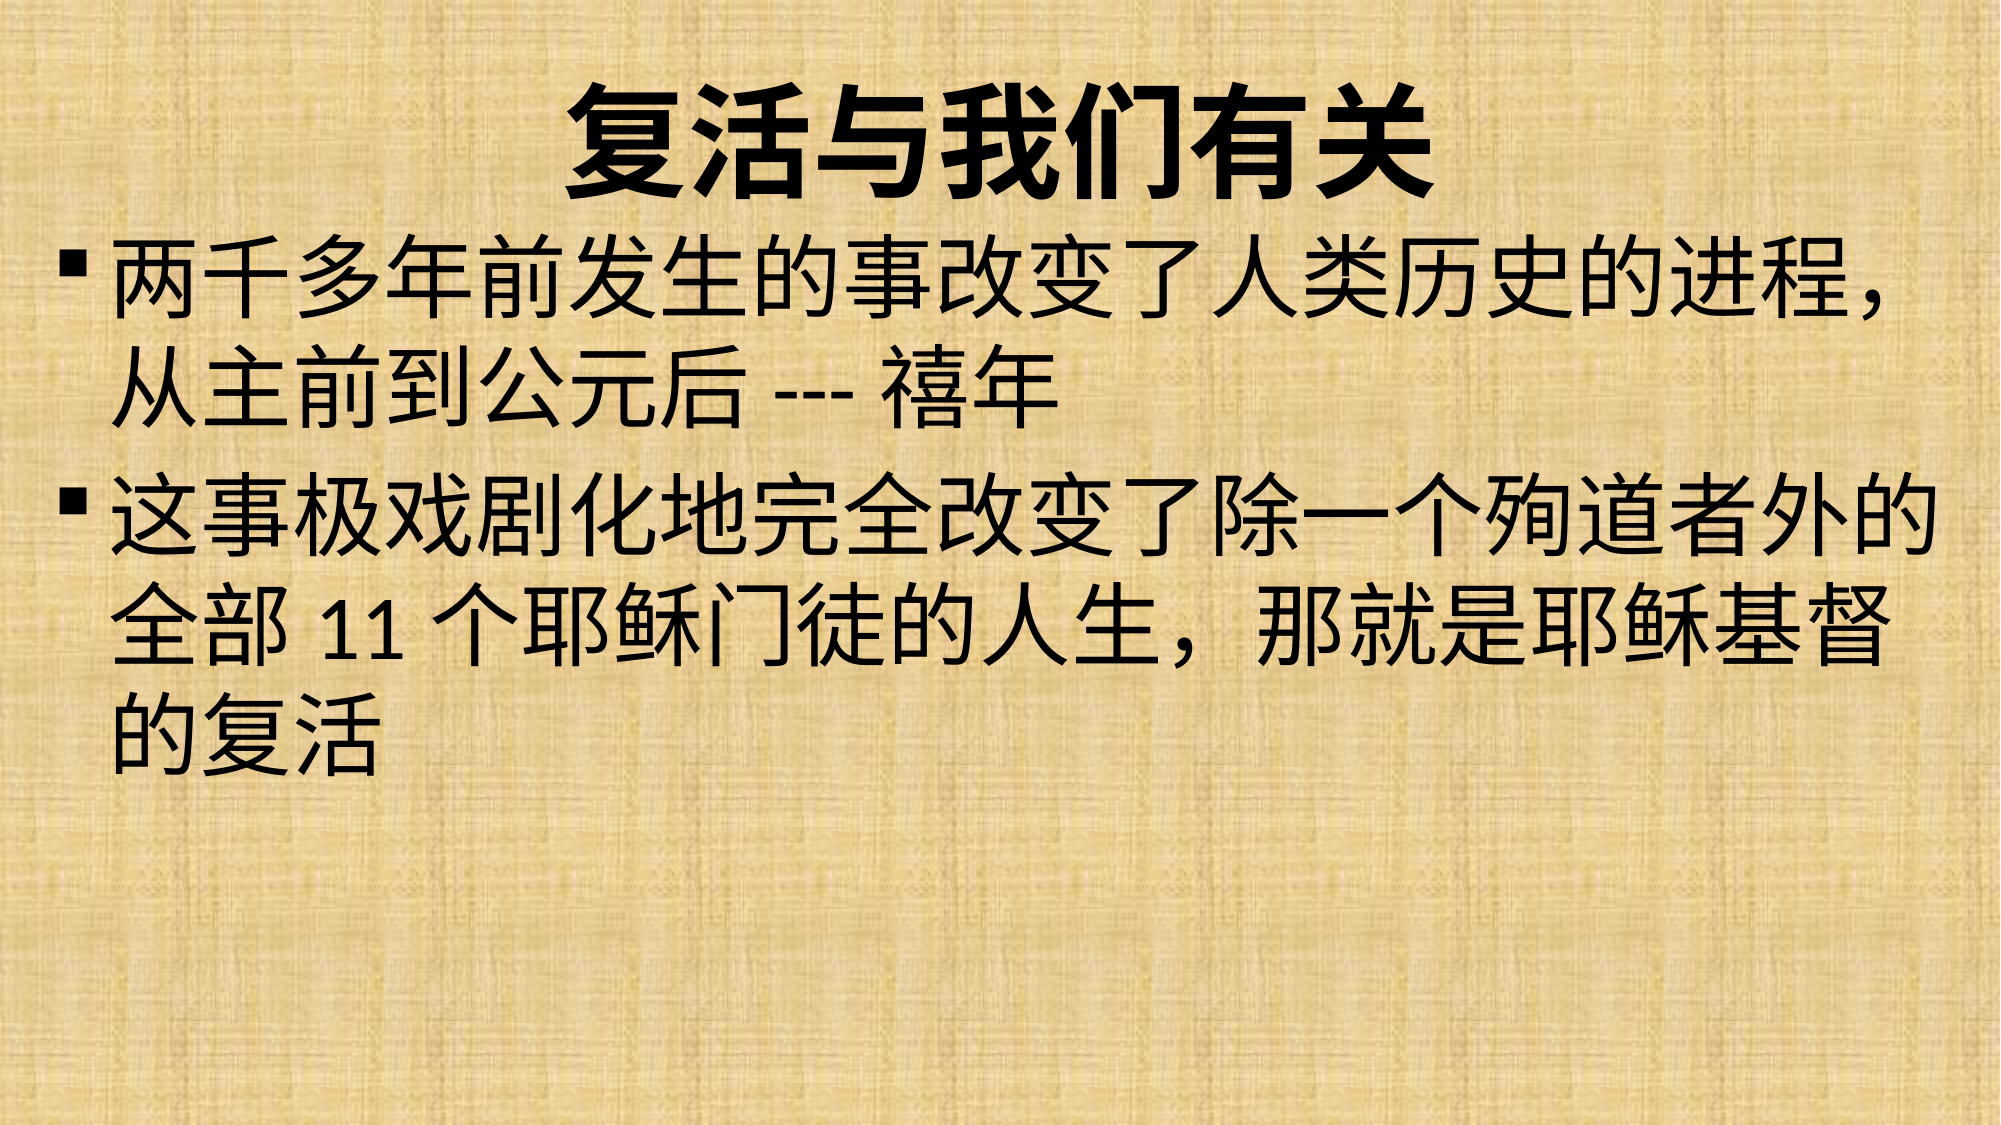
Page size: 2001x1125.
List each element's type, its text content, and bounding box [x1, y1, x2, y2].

list 两千多年前发生的事改变了人类历史的进程，从主前到公元后---禧年 这事极戏剧化地完全改变了除一个殉道者外的全部11个耶稣门徒的人生，那就是耶稣基督的复活 [37, 212, 2000, 1088]
picture [0, 0, 2001, 1125]
title 复活与我们有关 [99, 45, 1900, 212]
